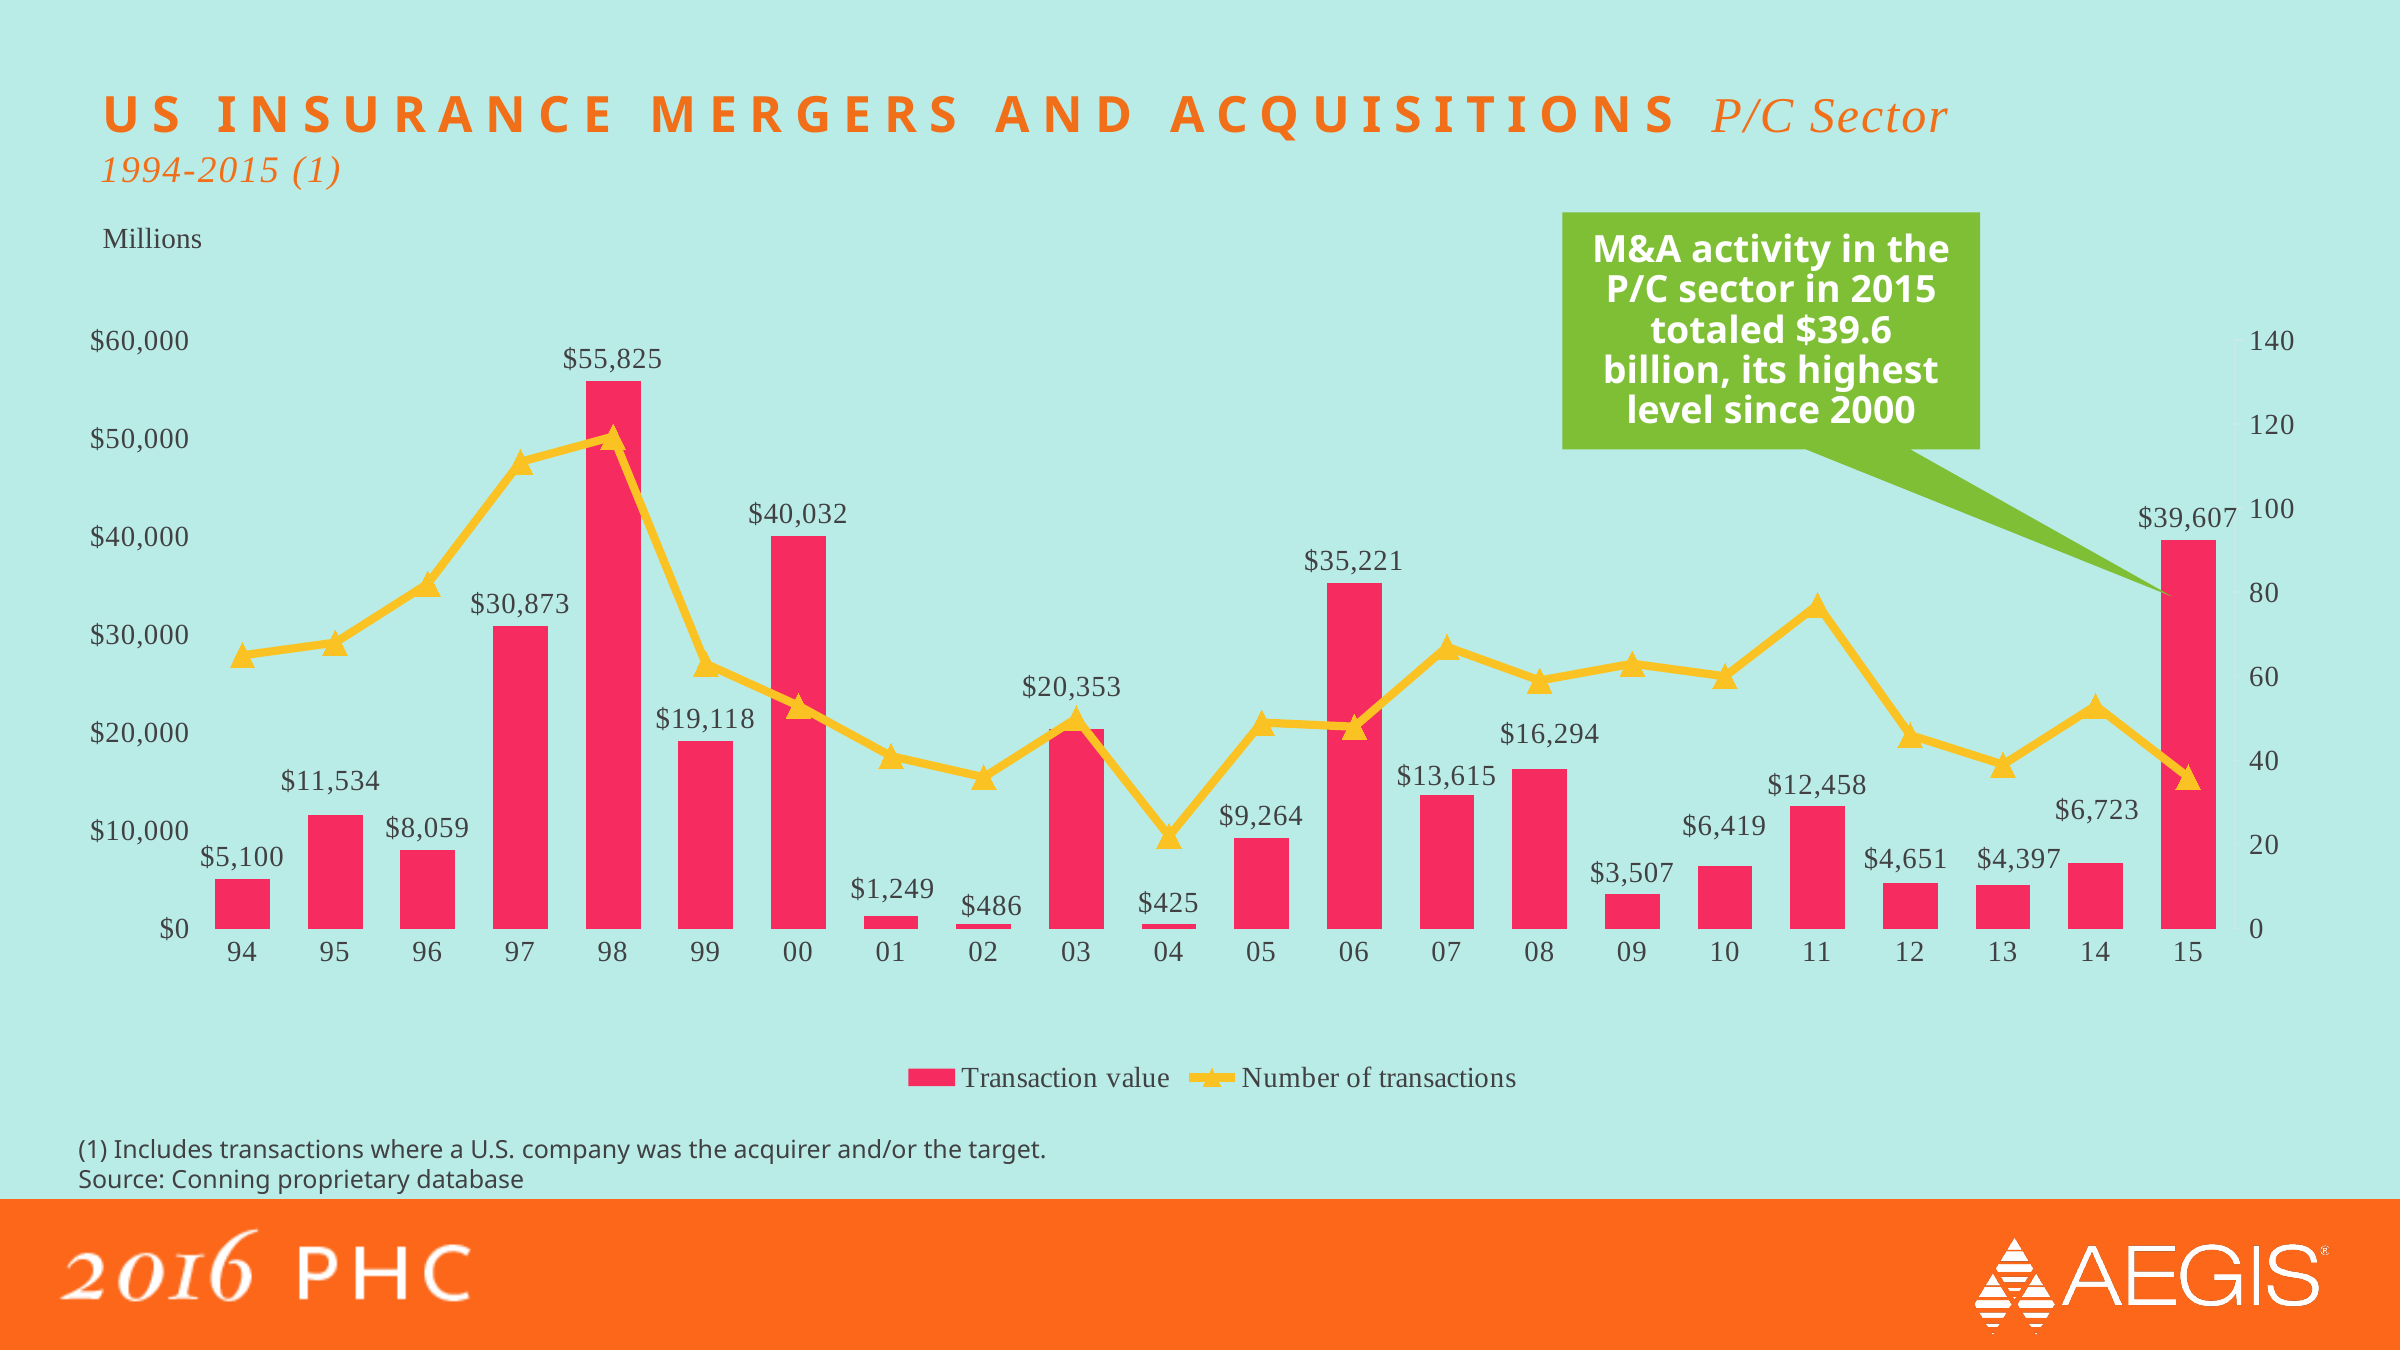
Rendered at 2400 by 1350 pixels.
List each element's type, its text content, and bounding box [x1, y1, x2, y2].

text_box M&A activity in the P/C sector in 2015 totaled $39.6 billion, its highest level since 2000 [1562, 212, 1981, 298]
text_box (1) Includes transactions where a U.S. company was the acquirer and/or the target. Source: Conning proprietary database [63, 1126, 1063, 1201]
text_box Millions [87, 212, 218, 263]
chart [89, 301, 2308, 1101]
text_box 1994-2015 (1) [85, 137, 2173, 223]
picture [0, 1199, 2400, 1350]
title us insurance mergers and acquisitions P/C Sector [86, 75, 2247, 151]
